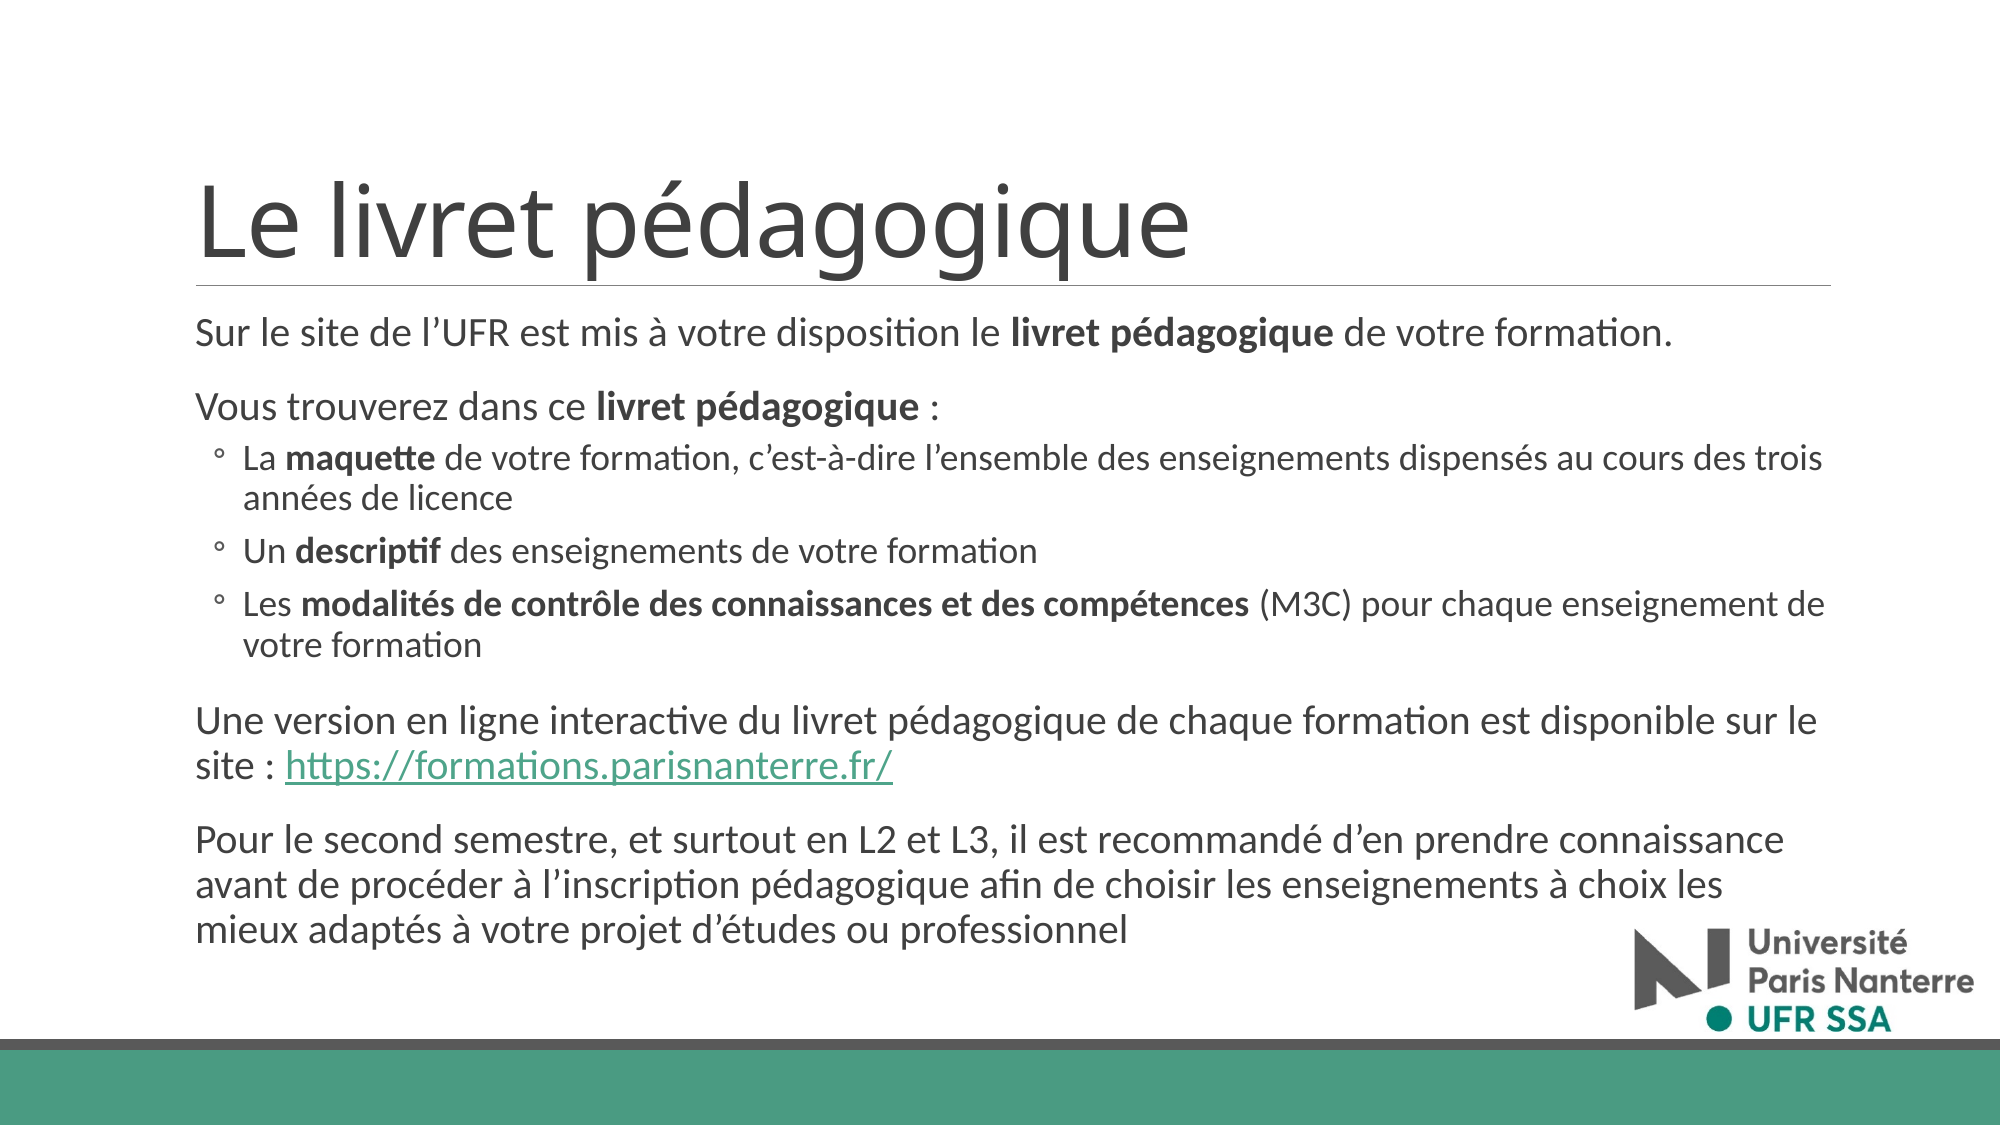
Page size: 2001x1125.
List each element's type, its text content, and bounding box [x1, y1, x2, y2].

list Sur le site de l’UFR est mis à votre disposition le livret pédagogique de votre formation. Vous trouverez dans ce livret pédagogique : La maquette de votre formation, c’est-à-dire l’ensemble des enseignements dispensés au cours des trois années de licence Un descriptif des enseignements de votre formation Les modalités de contrôle des connaissances et des compétences (M3C) pour chaque enseignement de votre formation Une version en ligne interactive du livret pédagogique de chaque formation est disponible sur le site : https://formations.parisnanterre.fr/ Pour le second semestre, et surtout en L2 et L3, il est recommandé d’en prendre connaissance avant de procéder à l’inscription pédagogique afin de choisir les enseignements à choix les mieux adaptés à votre projet d’études ou professionnel [180, 302, 1830, 963]
picture [1634, 928, 1975, 1033]
title Le livret pédagogique [180, 47, 1830, 285]
